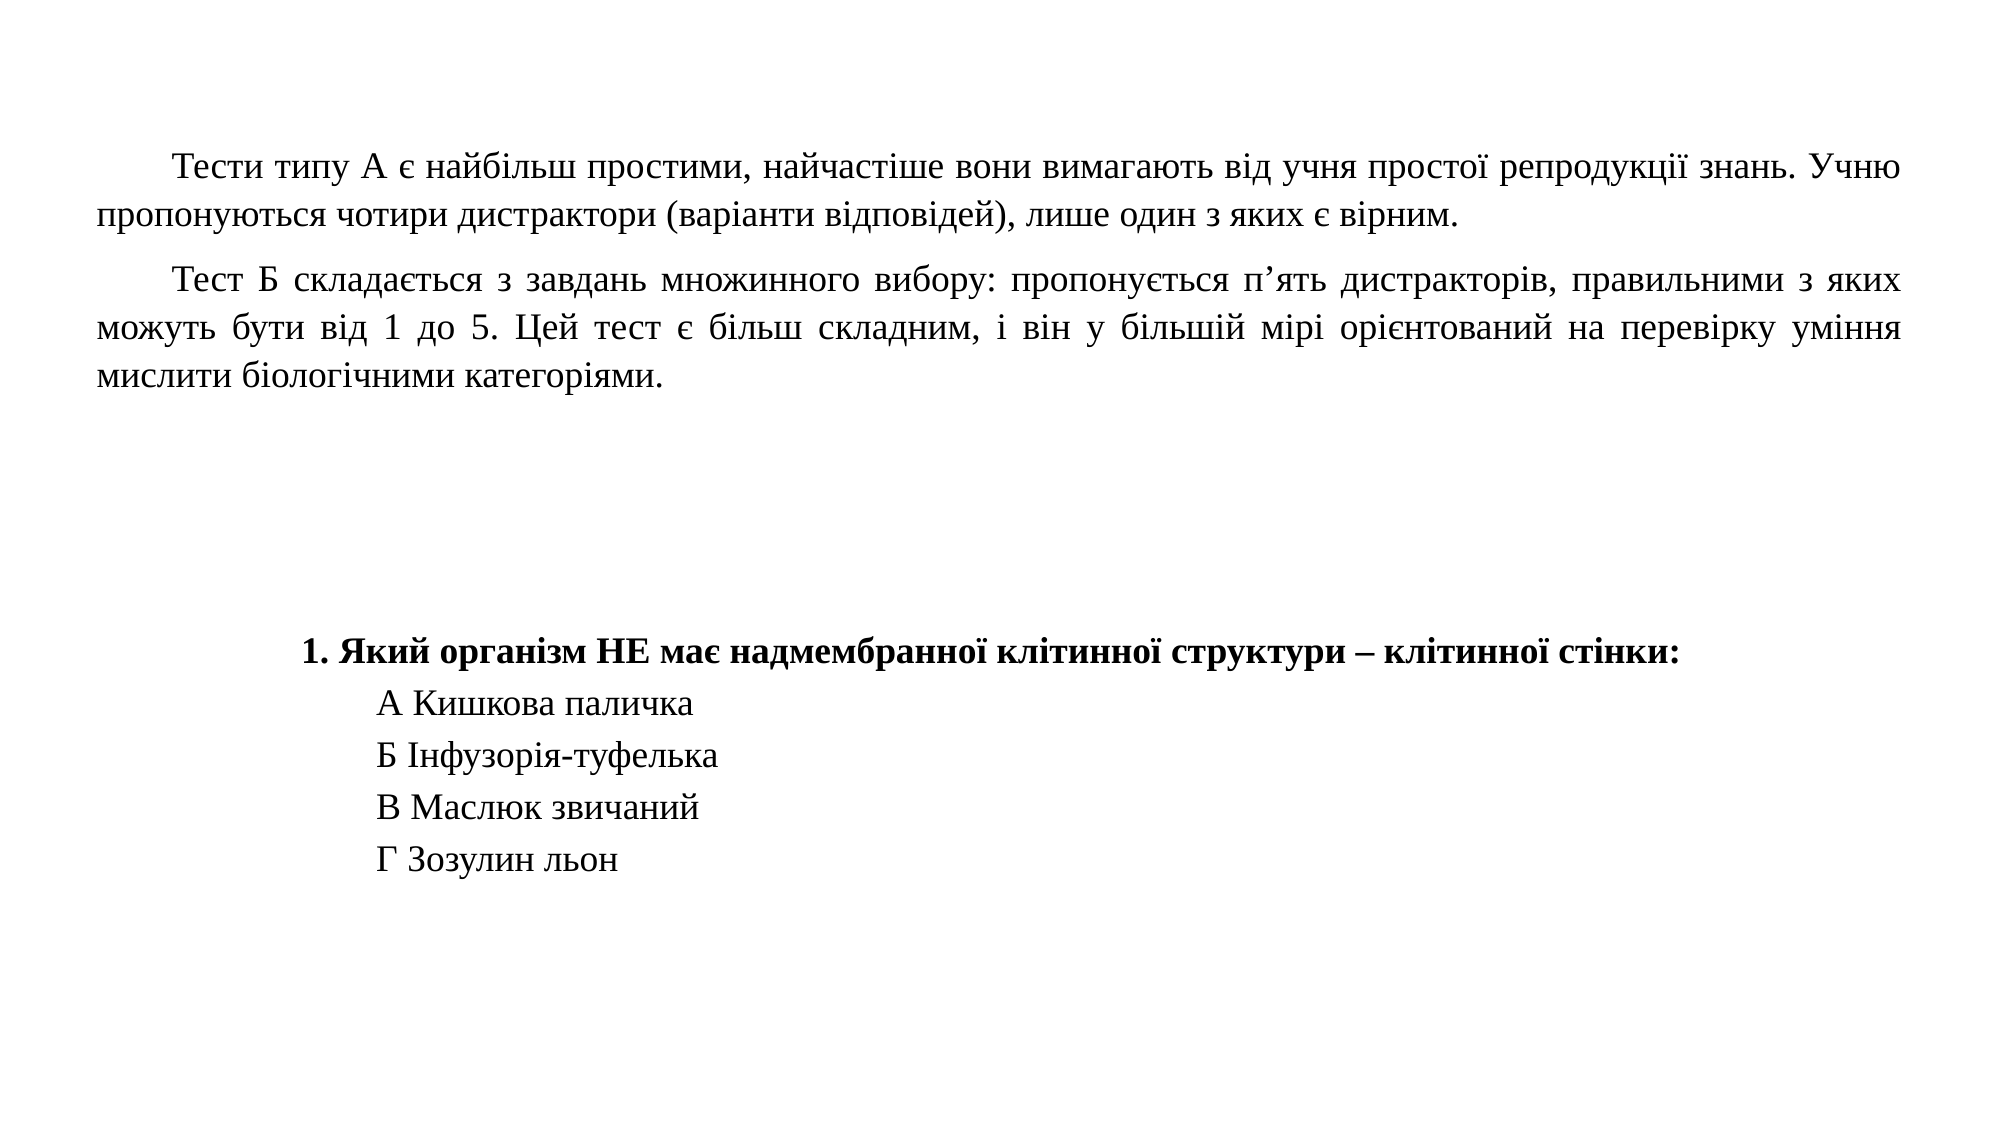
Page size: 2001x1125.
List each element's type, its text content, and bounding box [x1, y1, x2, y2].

text_box 1. Який організм НЕ має надмембранної клітинної структури – клітинної стінки: А Кишкова паличка Б Інфузорія-туфелька В Маслюк звичаний Г Зозулин льон [286, 612, 1751, 886]
text_box Тести типу А є найбільш простими, найчастіше вони вимагають від учня простої репродукції знань. Учню пропонуються чотири дистрактори (варіанти відповідей), лише один з яких є вірним. Тест Б складається з завдань множинного вибору: пропонується п’ять дистракторів, правильними з яких можуть бути від 1 до 5. Цей тест є більш складним, і він у більшій мірі орієнтований на перевірку уміння мислити біологічними категоріями. [81, 130, 1918, 403]
